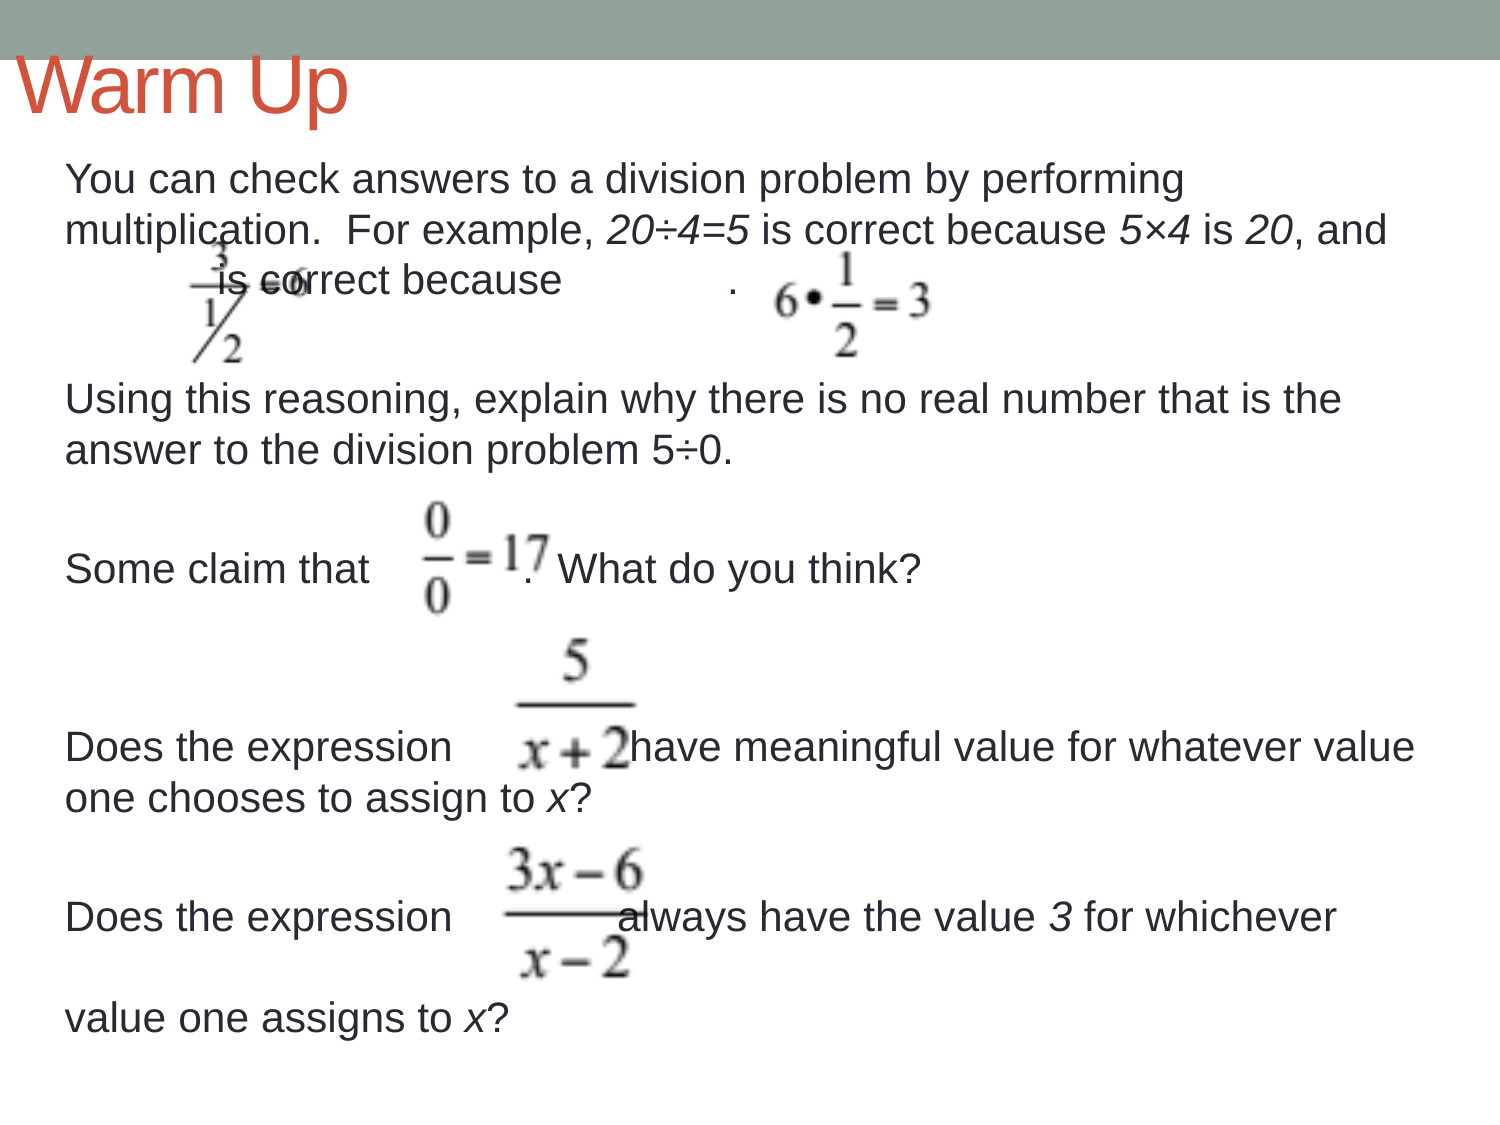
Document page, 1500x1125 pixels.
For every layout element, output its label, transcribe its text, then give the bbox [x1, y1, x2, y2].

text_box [495, 826, 657, 983]
title Warm Up [0, 0, 1350, 162]
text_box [769, 234, 936, 361]
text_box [184, 226, 314, 367]
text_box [508, 617, 645, 774]
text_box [416, 483, 556, 618]
list You can check answers to a division problem by performing multiplication. For example, 20÷4=5 is correct because 5×4 is 20, and is correct because . Using this reasoning, explain why there is no real number that is the answer to the division problem 5÷0. Some claim that . What do you think? Does the expression have meaningful value for whatever value one chooses to assign to x? Does the expression always have the value 3 for whichever value one assigns to x? [49, 143, 1469, 1052]
